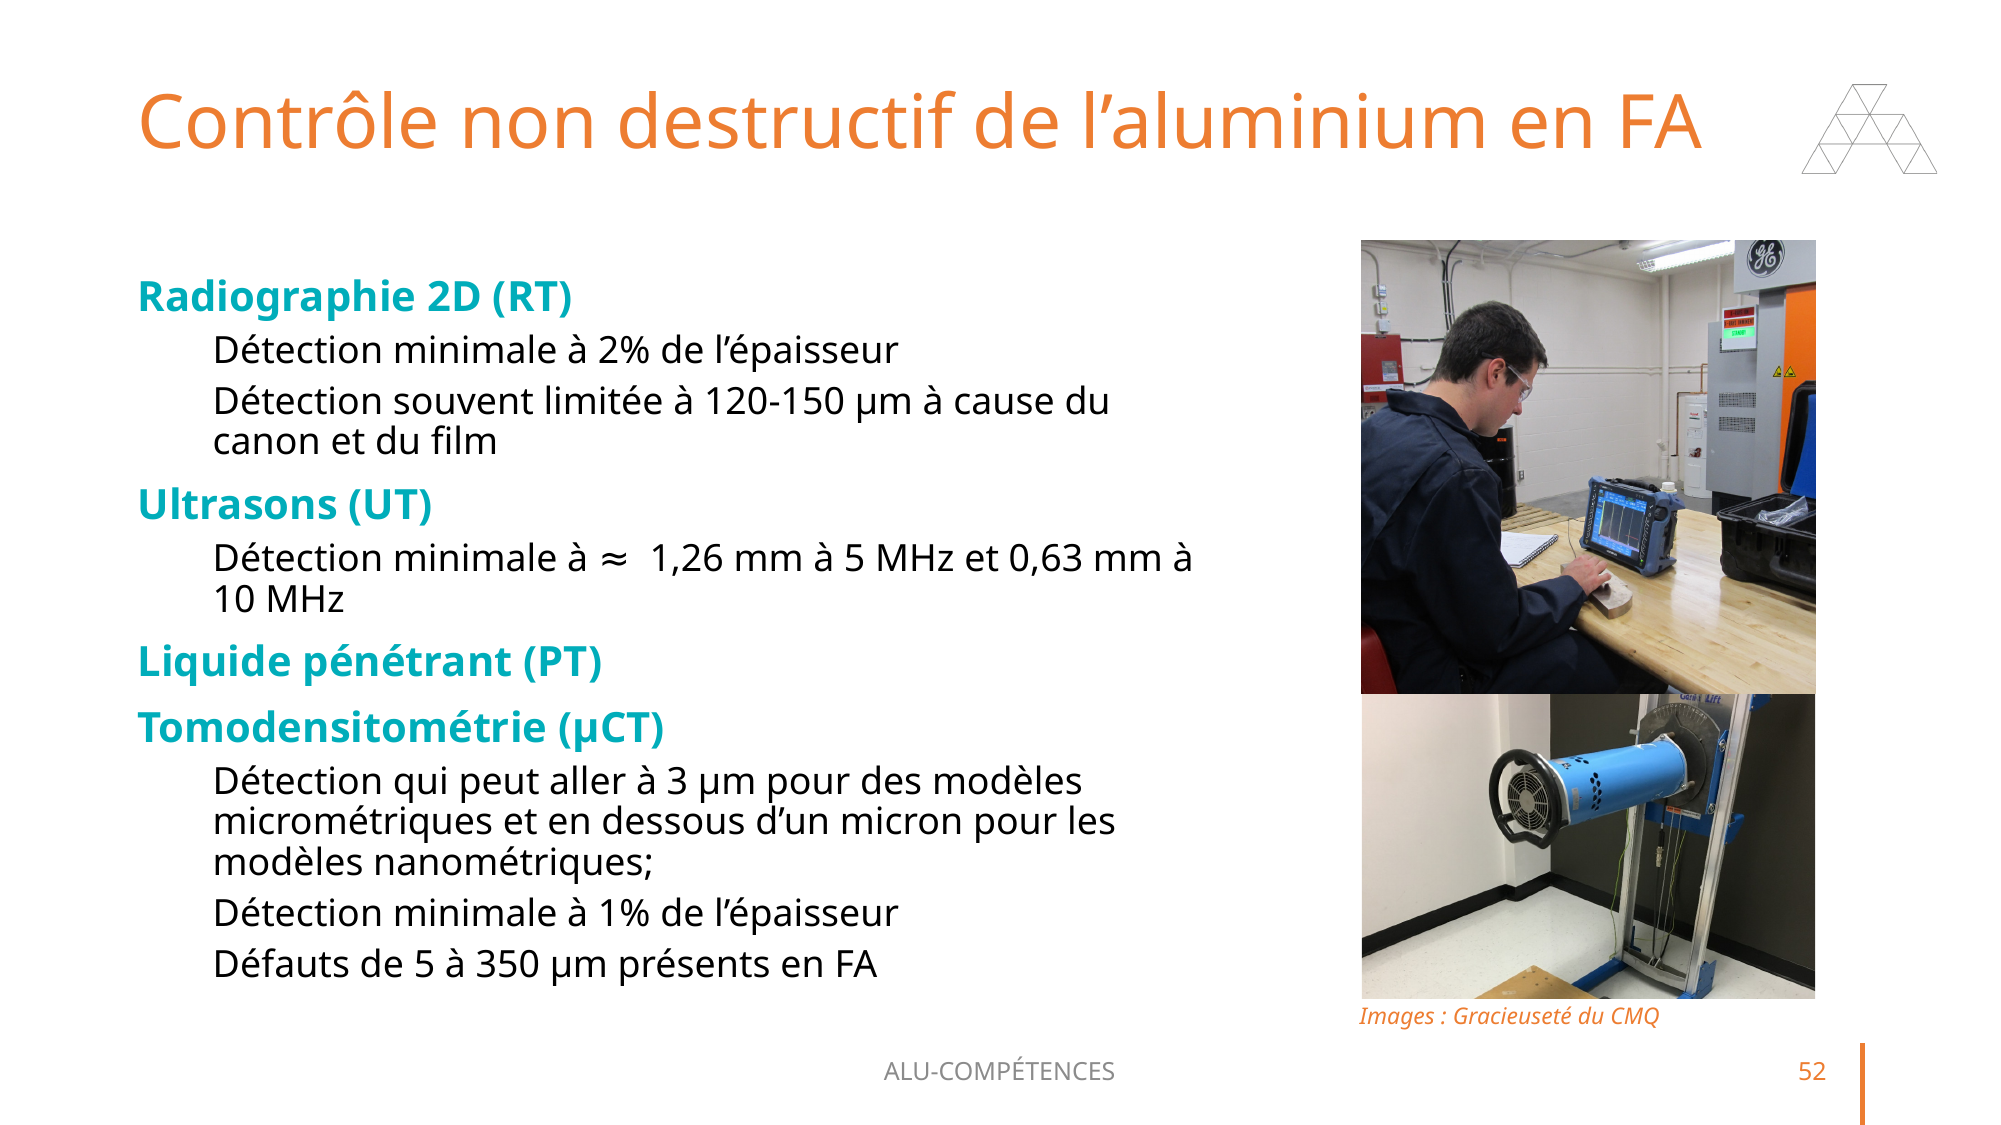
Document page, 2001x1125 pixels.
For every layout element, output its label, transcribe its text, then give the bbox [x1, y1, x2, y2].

picture [1361, 240, 1816, 1000]
title Contrôle non destructif de l’aluminium en FA [137, 84, 1749, 237]
list Radiographie 2D (RT) Détection minimale à 2% de l’épaisseur Détection souvent limitée à 120-150 µm à cause du canon et du film Ultrasons (UT) Détection minimale à ≈ 1,26 mm à 5 MHz et 0,63 mm à 10 MHz Liquide pénétrant (PT) Tomodensitométrie (µCT) Détection qui peut aller à 3 µm pour des modèles micrométriques et en dessous d’un micron pour les modèles nanométriques; Détection minimale à 1% de l’épaisseur Défauts de 5 à 350 µm présents en FA [137, 275, 1224, 1001]
footer ALU-COMPÉTENCES [662, 1042, 1338, 1103]
text_box Images : Gracieuseté du CMQ [1344, 994, 1707, 1037]
slide_number 52 [1643, 1042, 1842, 1103]
